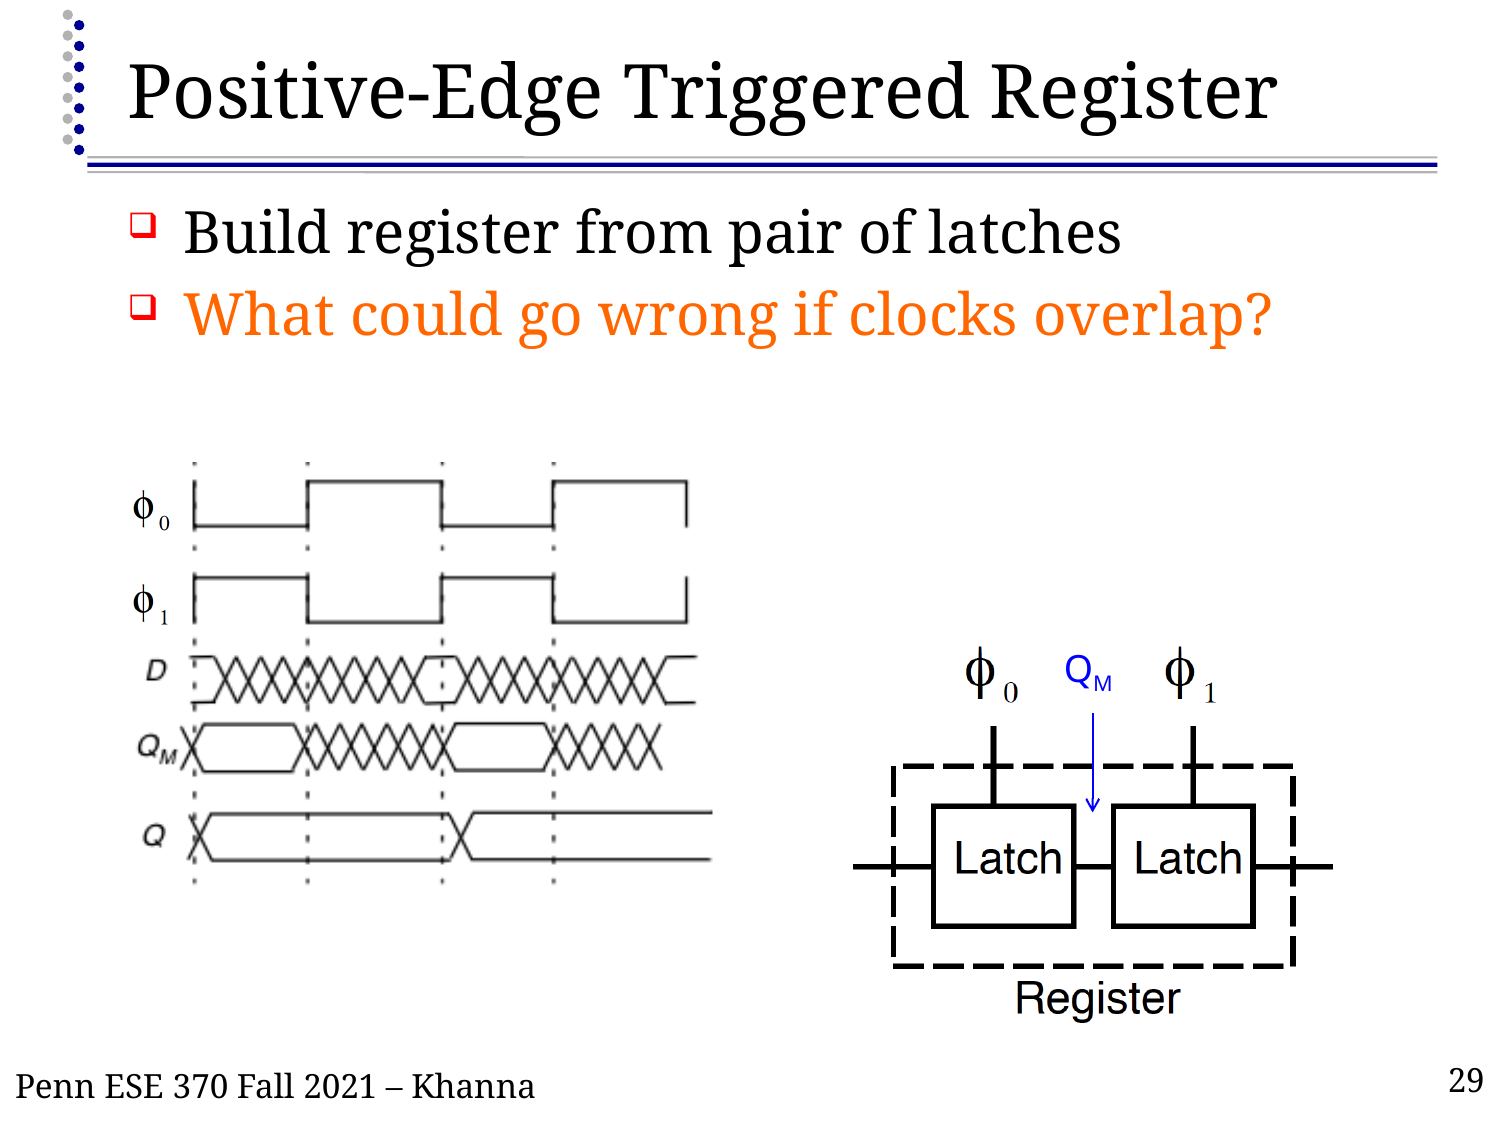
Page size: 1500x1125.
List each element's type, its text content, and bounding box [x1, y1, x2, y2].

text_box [74, 462, 761, 917]
list Build register from pair of latches What could go wrong if clocks overlap? [112, 187, 1388, 1013]
picture [837, 624, 1438, 1039]
title Positive-Edge Triggered Register [112, 16, 1391, 142]
slide_number 29 [1187, 1037, 1500, 1113]
footer Penn ESE 370 Fall 2021 – Khanna [0, 1037, 813, 1113]
